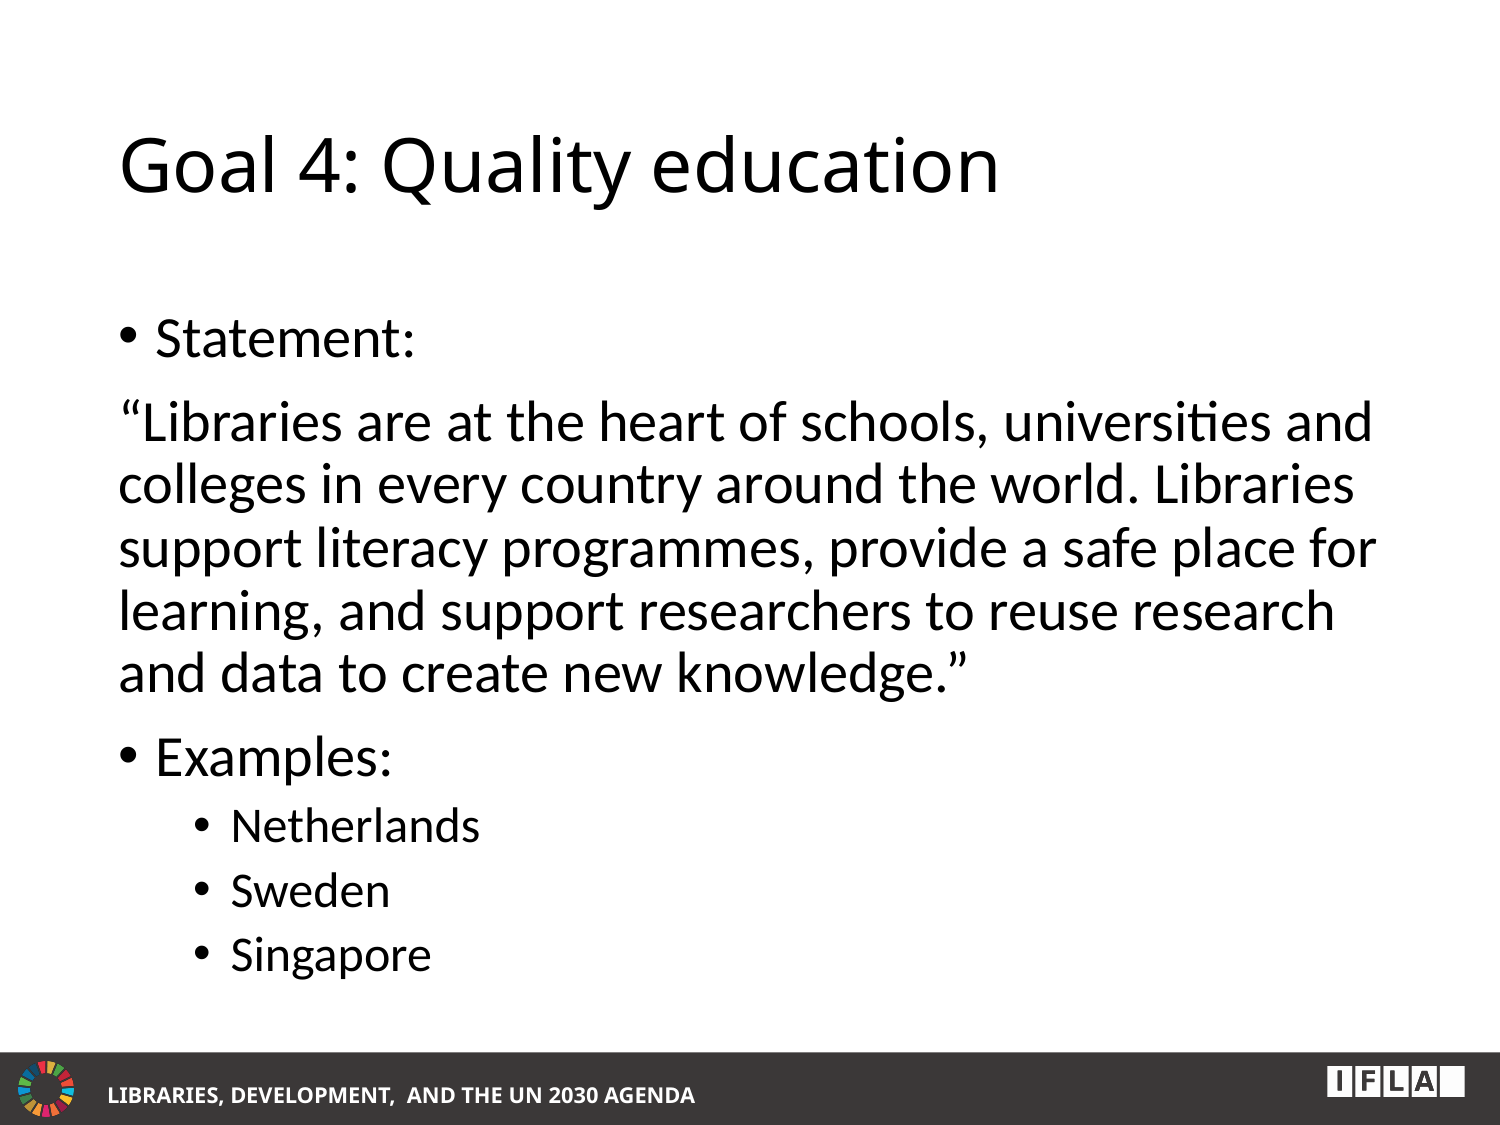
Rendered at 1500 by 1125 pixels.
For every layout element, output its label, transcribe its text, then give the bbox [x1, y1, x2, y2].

picture [18, 1061, 74, 1117]
list Statement: “Libraries are at the heart of schools, universities and colleges in every country around the world. Libraries support literacy programmes, provide a safe place for learning, and support researchers to reuse research and data to create new knowledge.” Examples: Netherlands Sweden Singapore [103, 299, 1397, 1014]
picture [1327, 1064, 1465, 1099]
title Goal 4: Quality education [103, 59, 1397, 278]
